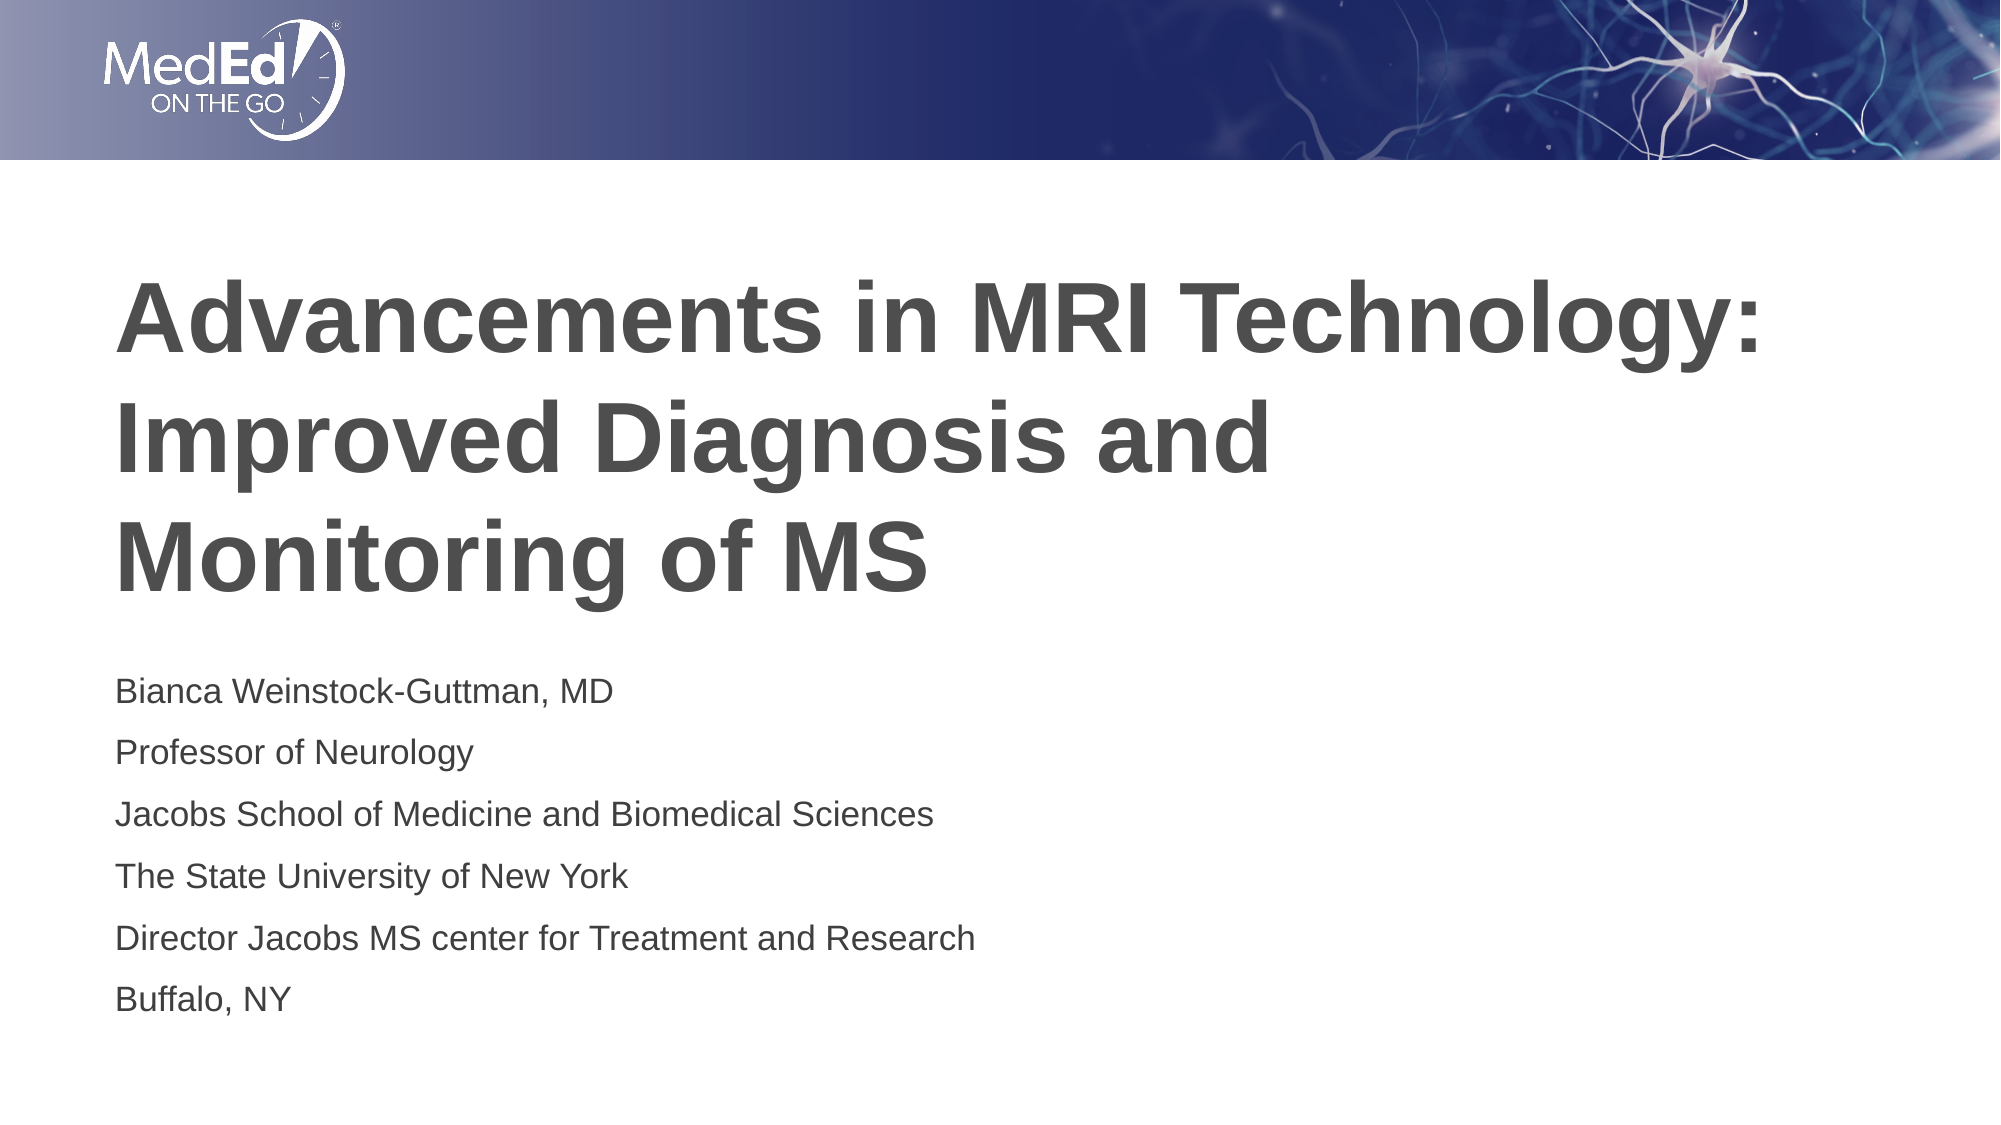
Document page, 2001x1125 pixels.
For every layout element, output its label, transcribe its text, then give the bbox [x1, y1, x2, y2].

title Advancements in MRI Technology: Improved Diagnosis and Monitoring of MS [99, 203, 1825, 660]
picture [0, 0, 2000, 160]
list Bianca Weinstock-Guttman, MD Professor of Neurology Jacobs School of Medicine and Biomedical Sciences The State University of New York Director Jacobs MS center for Treatment and Research Buffalo, NY [99, 660, 1825, 1029]
